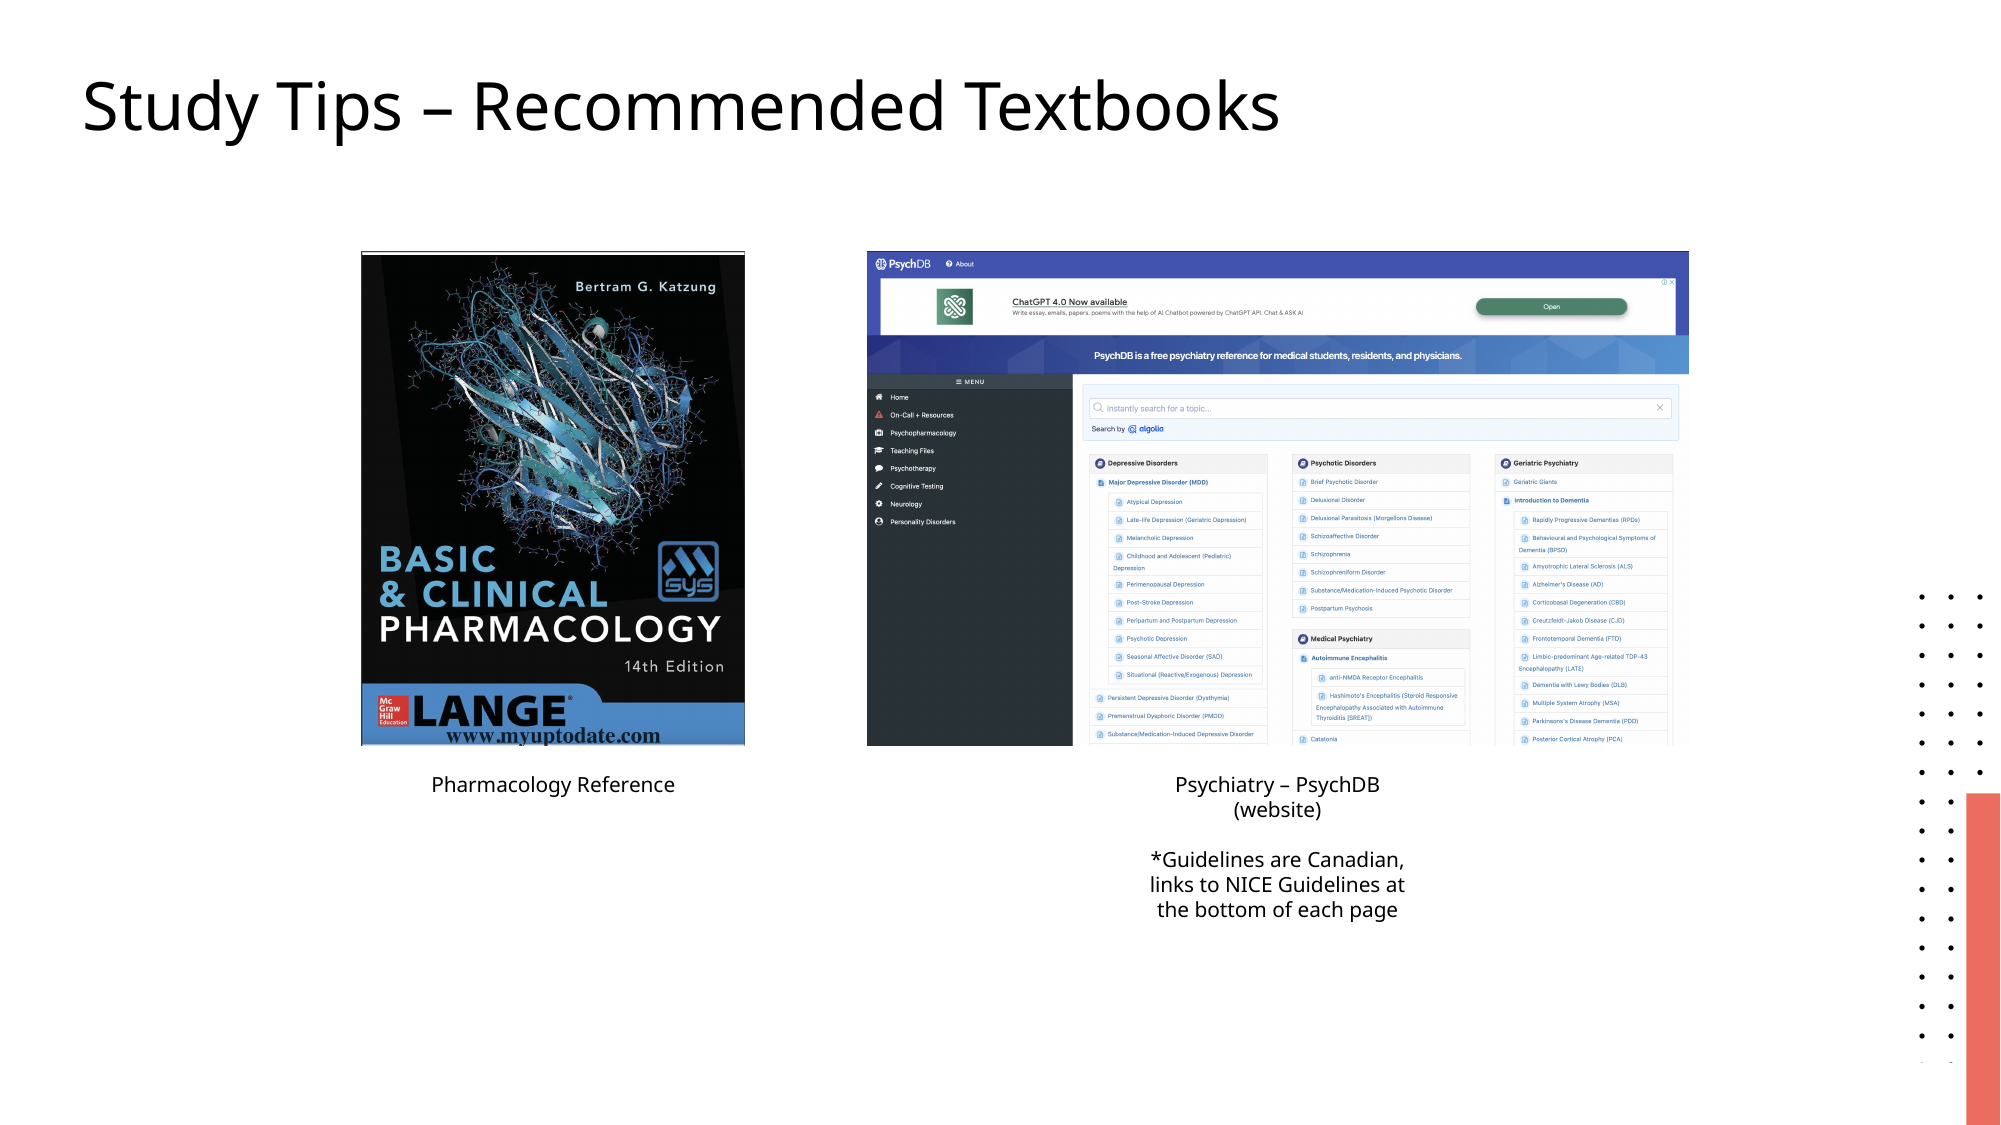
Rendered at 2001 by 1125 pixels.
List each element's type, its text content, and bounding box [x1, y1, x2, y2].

text_box Psychiatry – PsychDB (website) *Guidelines are Canadian, links to NICE Guidelines at the bottom of each page [1120, 764, 1435, 929]
picture [867, 251, 1689, 746]
text_box Study Tips – Recommended Textbooks [68, 56, 1932, 152]
picture [1907, 582, 1994, 1064]
text_box Pharmacology Reference [396, 763, 711, 804]
picture [361, 251, 745, 746]
